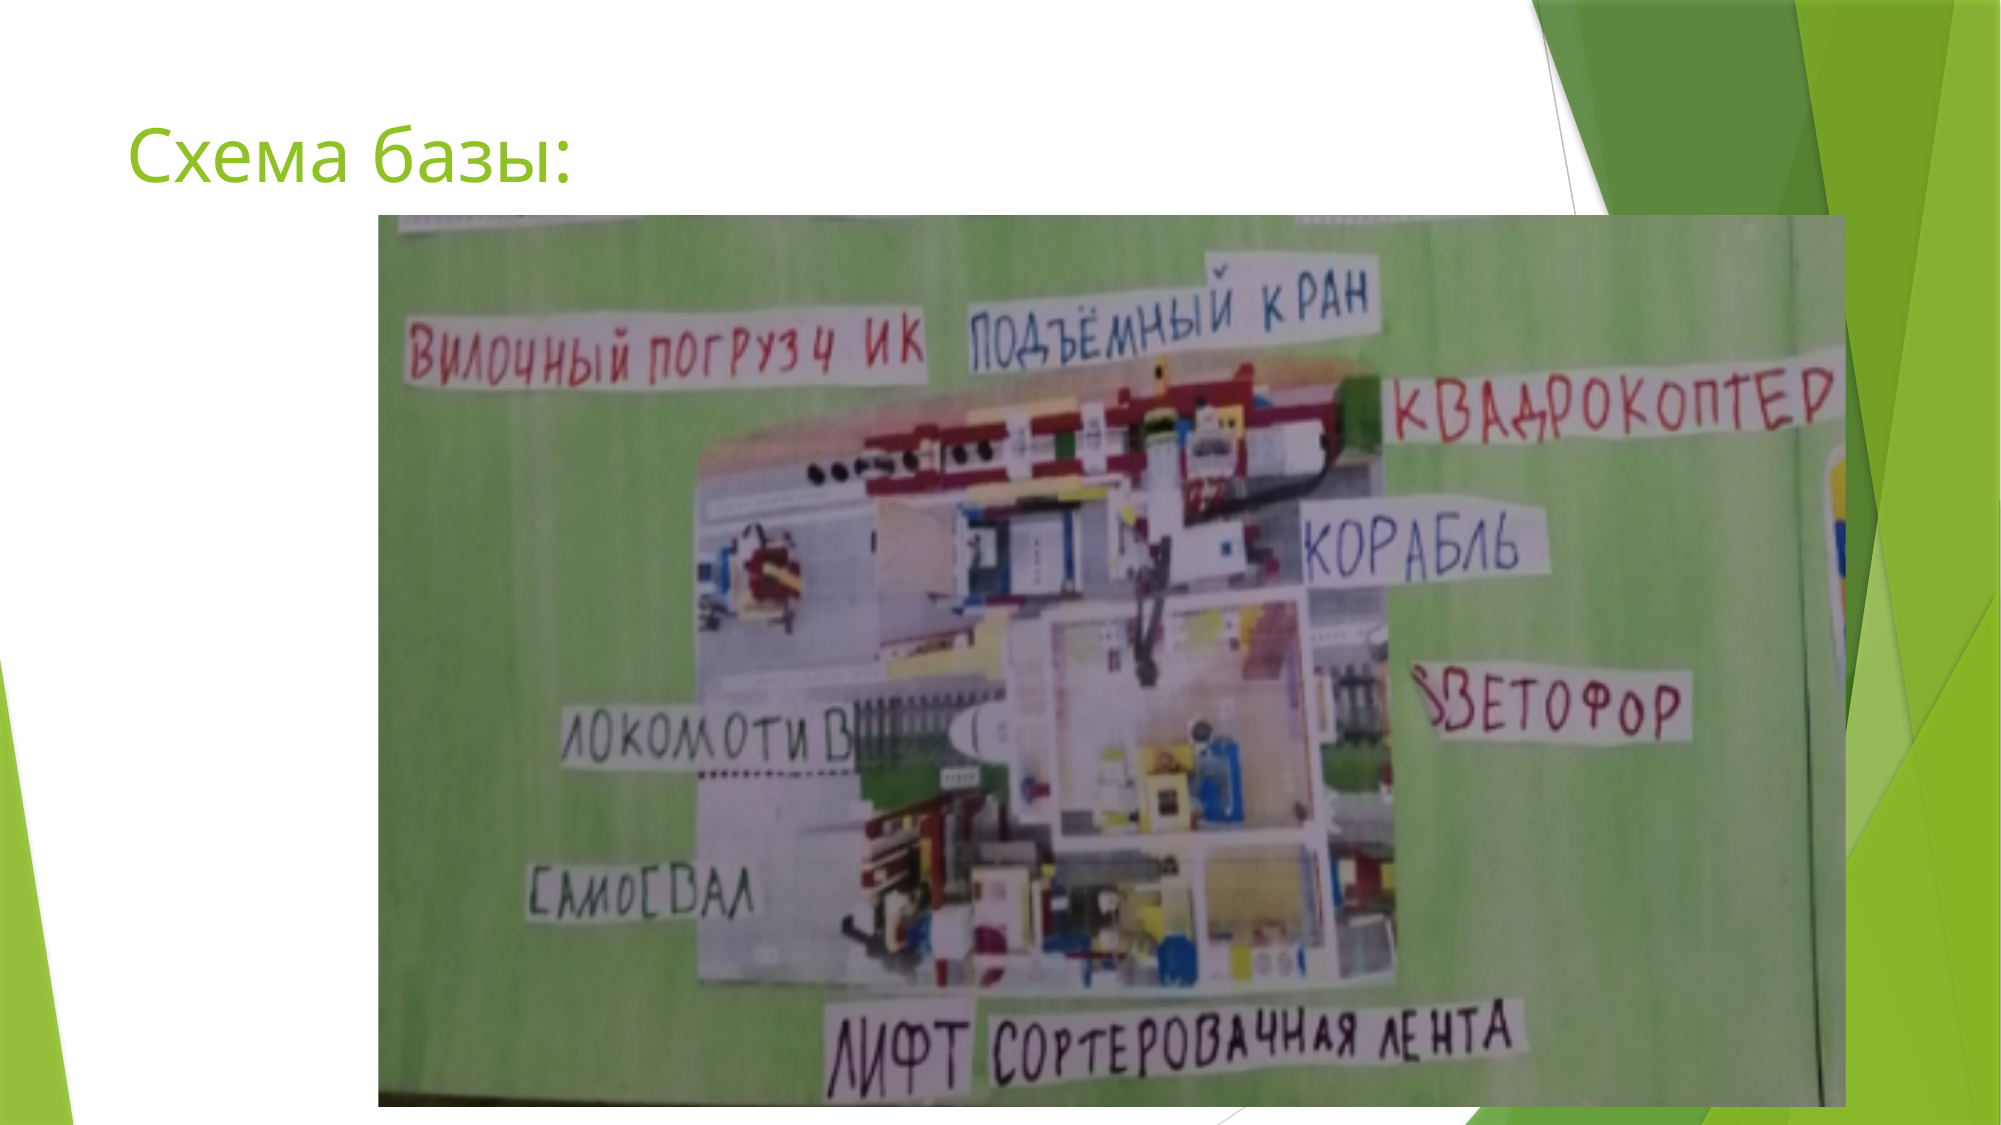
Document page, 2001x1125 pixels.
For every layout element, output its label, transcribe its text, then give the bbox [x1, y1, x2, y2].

title Схема базы: [111, 99, 660, 317]
picture [378, 0, 1846, 1125]
